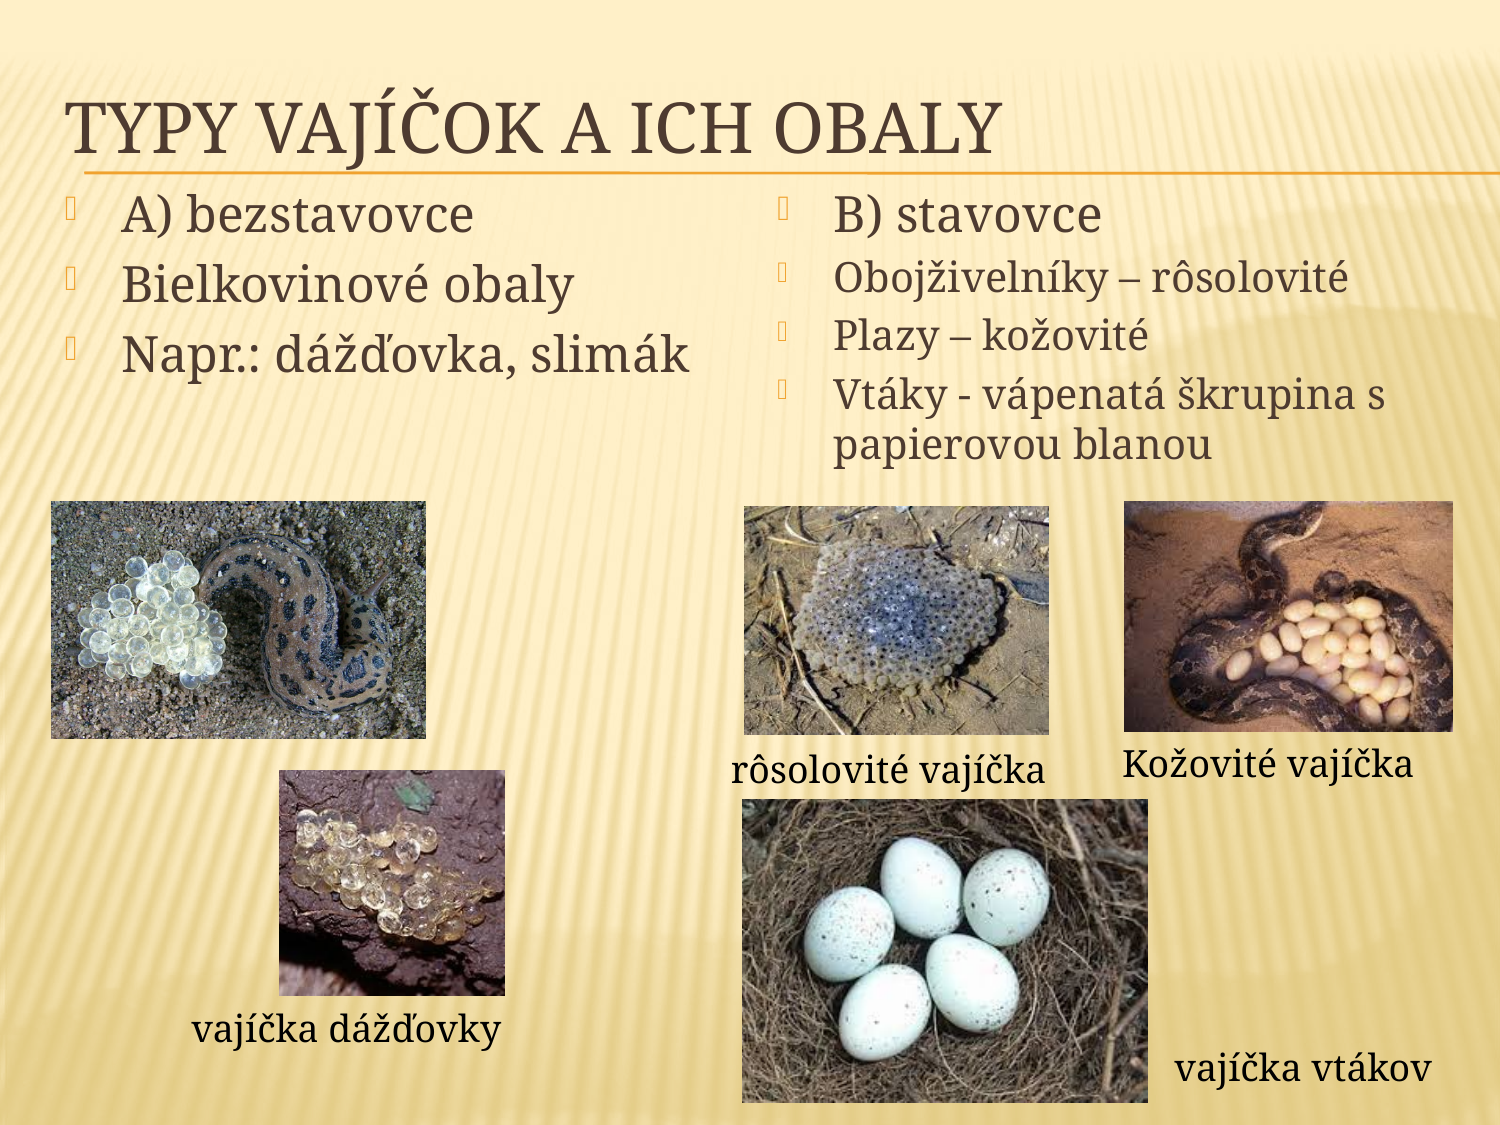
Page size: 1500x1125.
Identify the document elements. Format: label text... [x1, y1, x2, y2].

picture [744, 506, 1050, 735]
title Typy vajíčok a ich obaly [49, 75, 1475, 175]
text_box rôsolovité vajíčka [716, 739, 1062, 799]
list A) bezstavovce Bielkovinové obaly Napr.: dážďovka, slimák [50, 174, 738, 1038]
picture [279, 770, 505, 997]
picture [742, 799, 1148, 1104]
text_box Kožovité vajíčka [1107, 732, 1430, 793]
picture [50, 501, 427, 740]
text_box vajíčka vtákov [1159, 1037, 1448, 1097]
picture [1124, 501, 1454, 732]
list B) stavovce Obojživelníky – rôsolovité Plazy – kožovité Vtáky - vápenatá škrupina s papierovou blanou [762, 174, 1475, 1038]
text_box vajíčka dážďovky [176, 997, 517, 1058]
